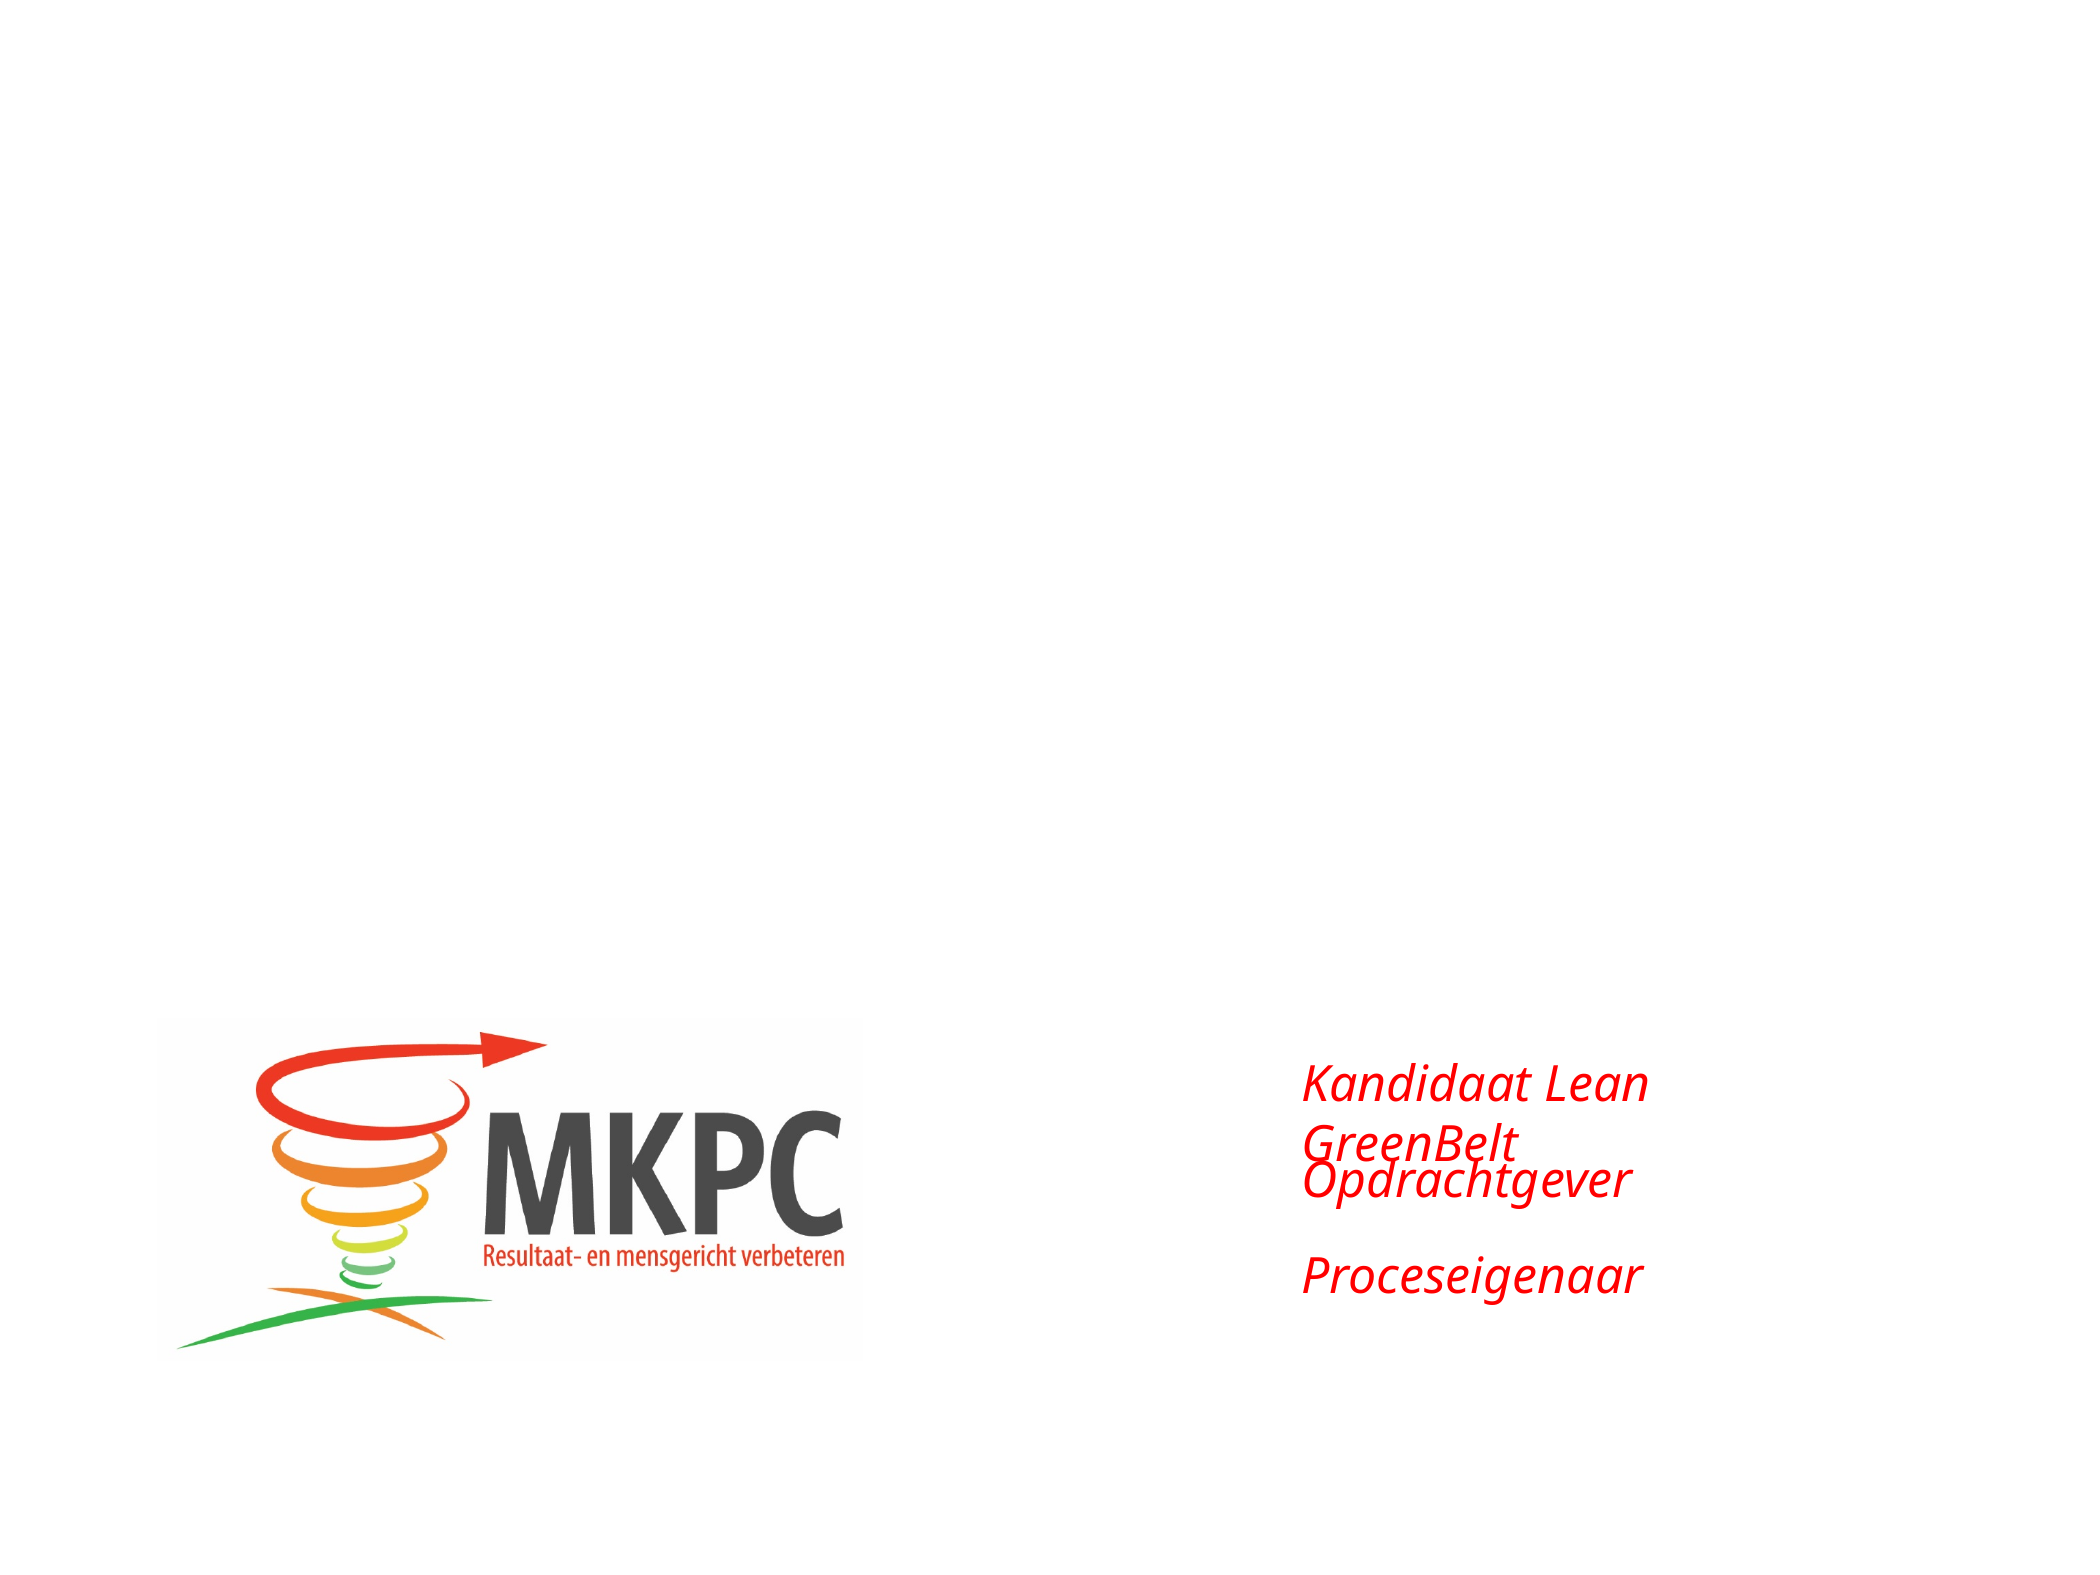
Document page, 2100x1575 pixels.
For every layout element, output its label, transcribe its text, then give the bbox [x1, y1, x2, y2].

picture [157, 1018, 863, 1361]
list Proceseigenaar [1286, 1235, 1891, 1332]
list Kandidaat Lean GreenBelt [1286, 1044, 1891, 1139]
list Opdrachtgever [1286, 1139, 1891, 1235]
